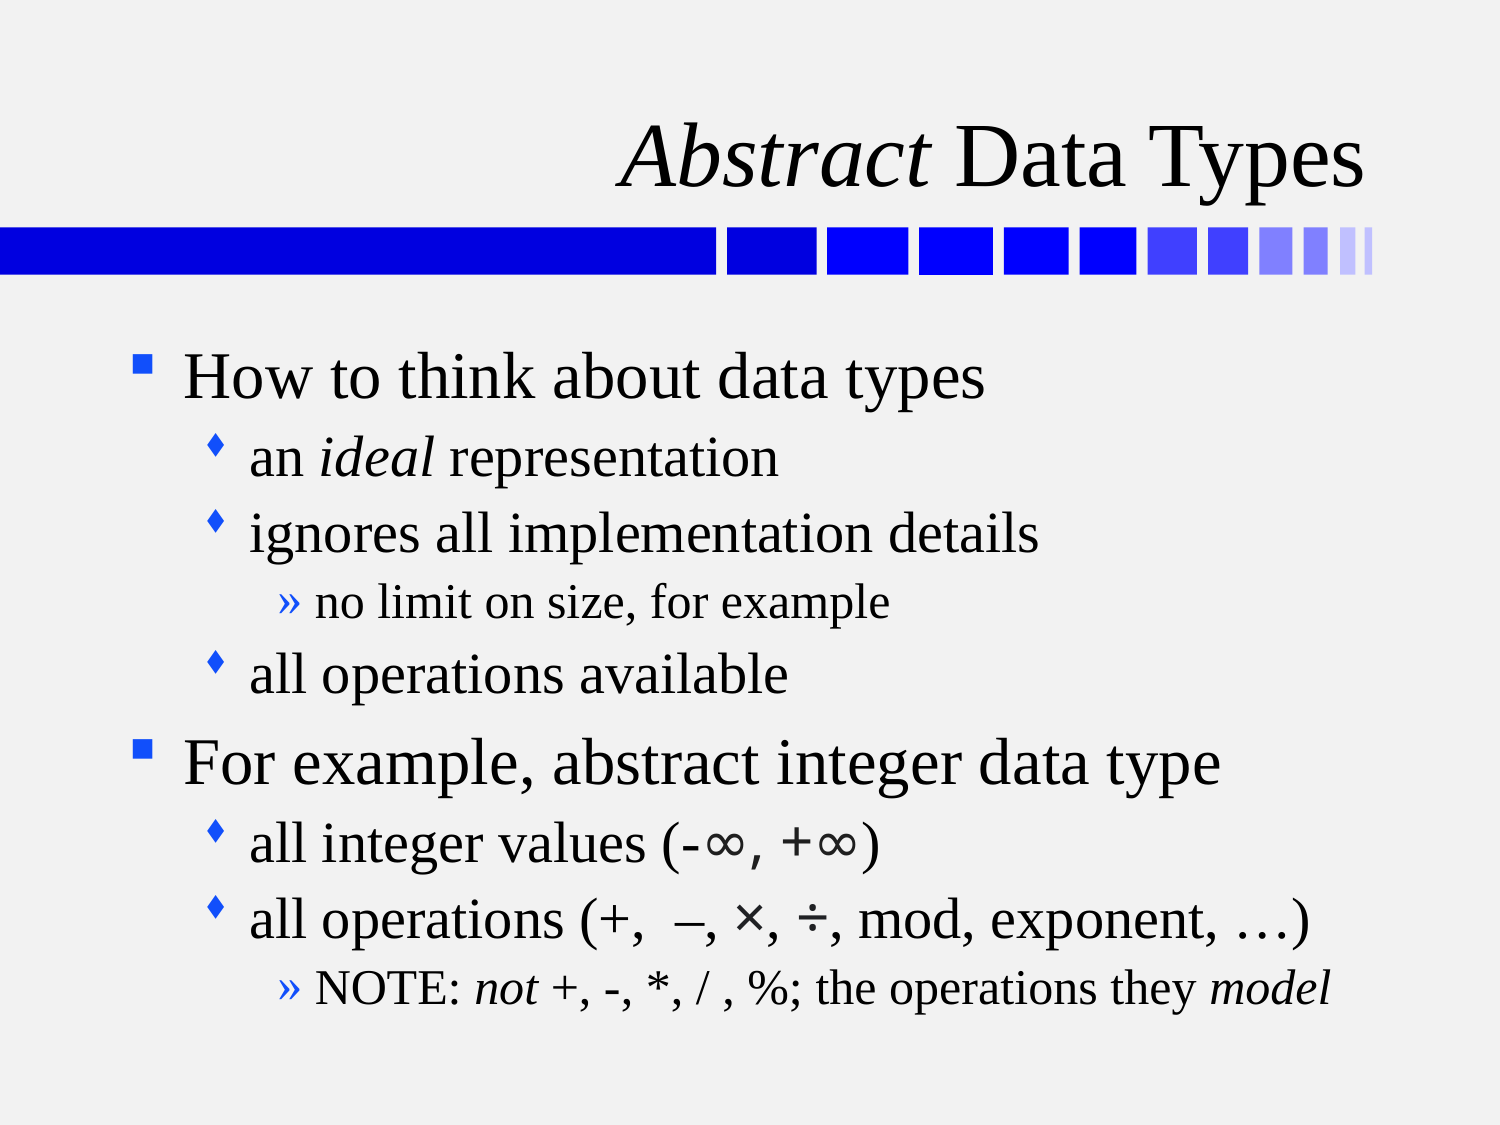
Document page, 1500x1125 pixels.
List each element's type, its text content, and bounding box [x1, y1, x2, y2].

title Abstract Data Types [109, 27, 1383, 213]
list How to think about data types an ideal representation ignores all implementation details no limit on size, for example all operations available For example, abstract integer data type all integer values (-∞, +∞) all operations (+, –, ×, ÷, mod, exponent, …) NOTE: not +, -, *, / , %; the operations they model [111, 324, 1388, 1001]
